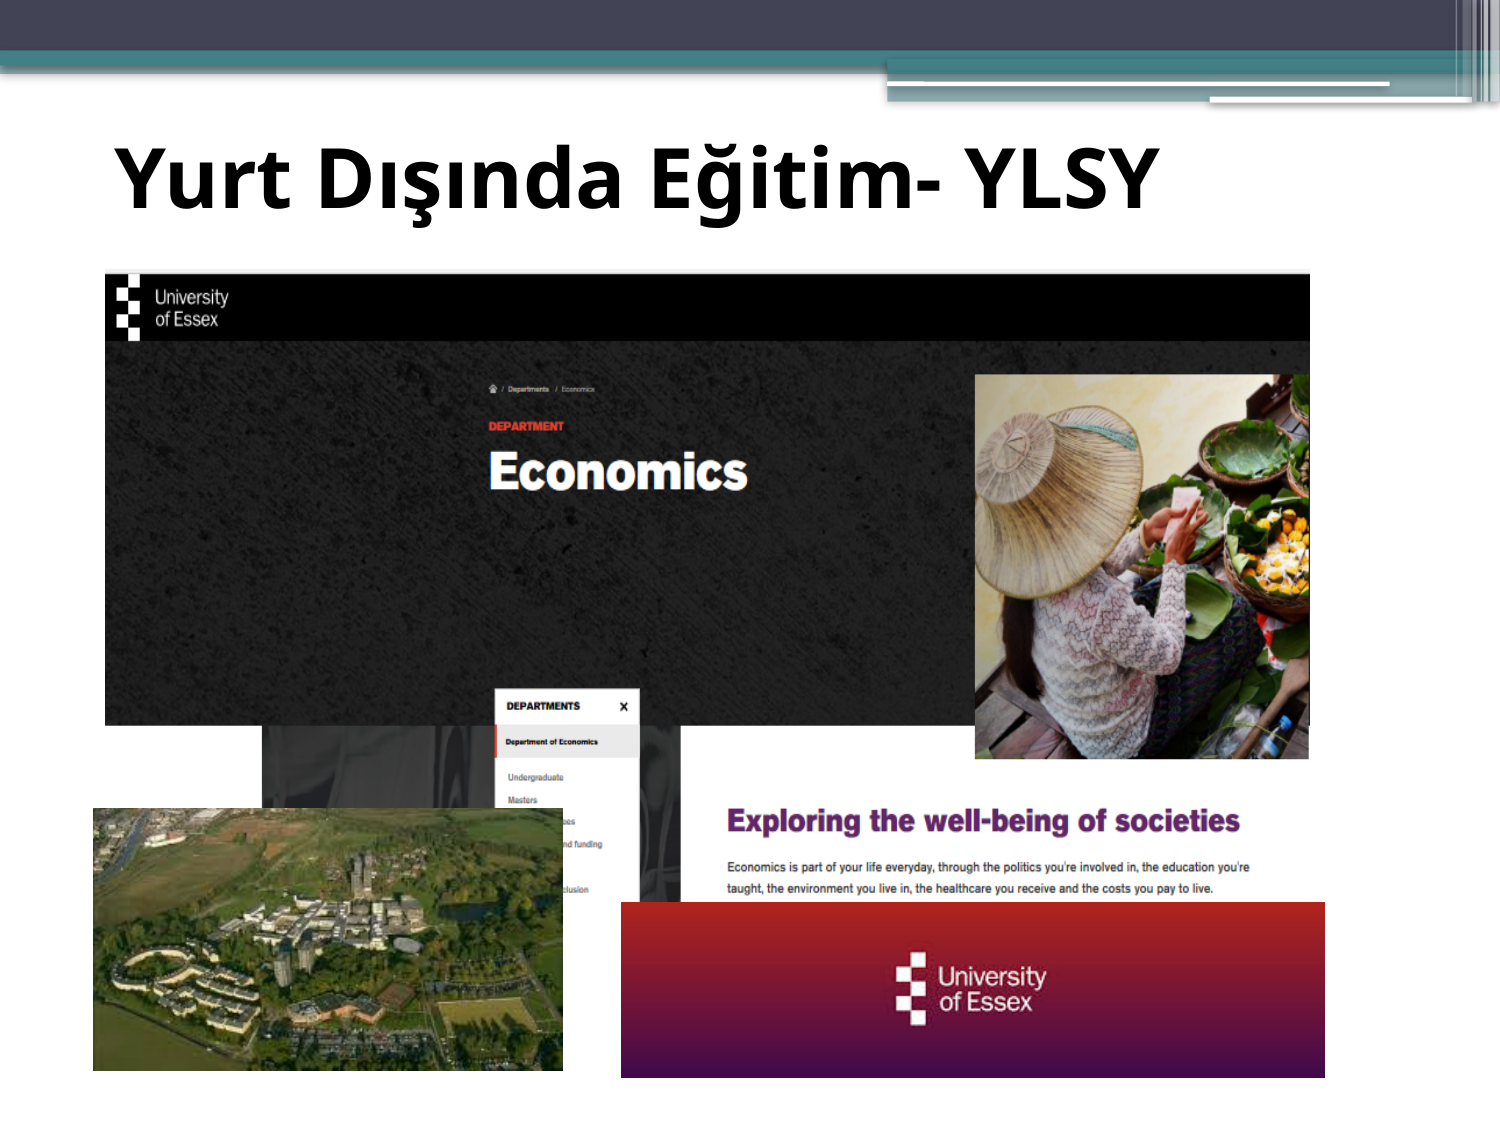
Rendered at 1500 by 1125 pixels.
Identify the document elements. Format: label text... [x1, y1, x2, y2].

picture [93, 269, 1325, 1078]
text_box Yurt Dışında Eğitim- YLSY [100, 54, 1376, 296]
